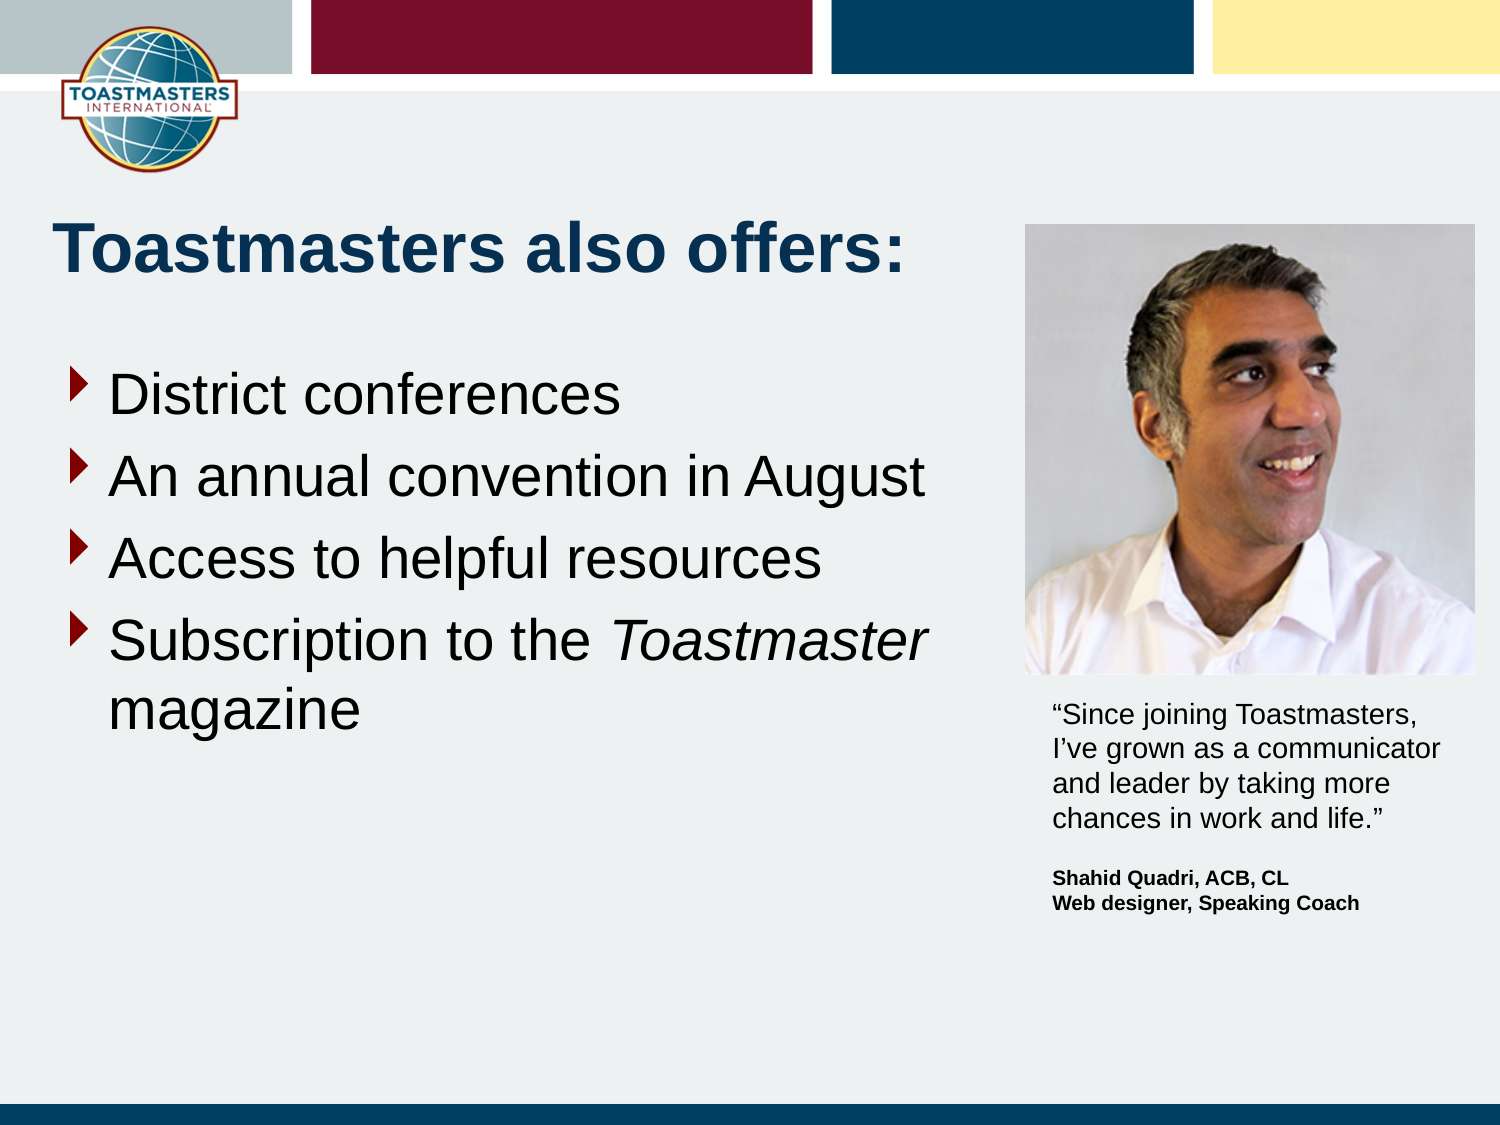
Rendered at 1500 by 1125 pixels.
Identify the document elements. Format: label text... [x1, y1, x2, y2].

list District conferences An annual convention in August Access to helpful resources Subscription to the Toastmaster magazine [37, 349, 1013, 1088]
text_box “Since joining Toastmasters, I’ve grown as a communicator and leader by taking more chances in work and life.” Shahid Quadri, ACB, CL Web designer, Speaking Coach [1037, 687, 1463, 922]
title Toastmasters also offers: [37, 149, 1300, 338]
picture [0, 0, 1500, 1103]
